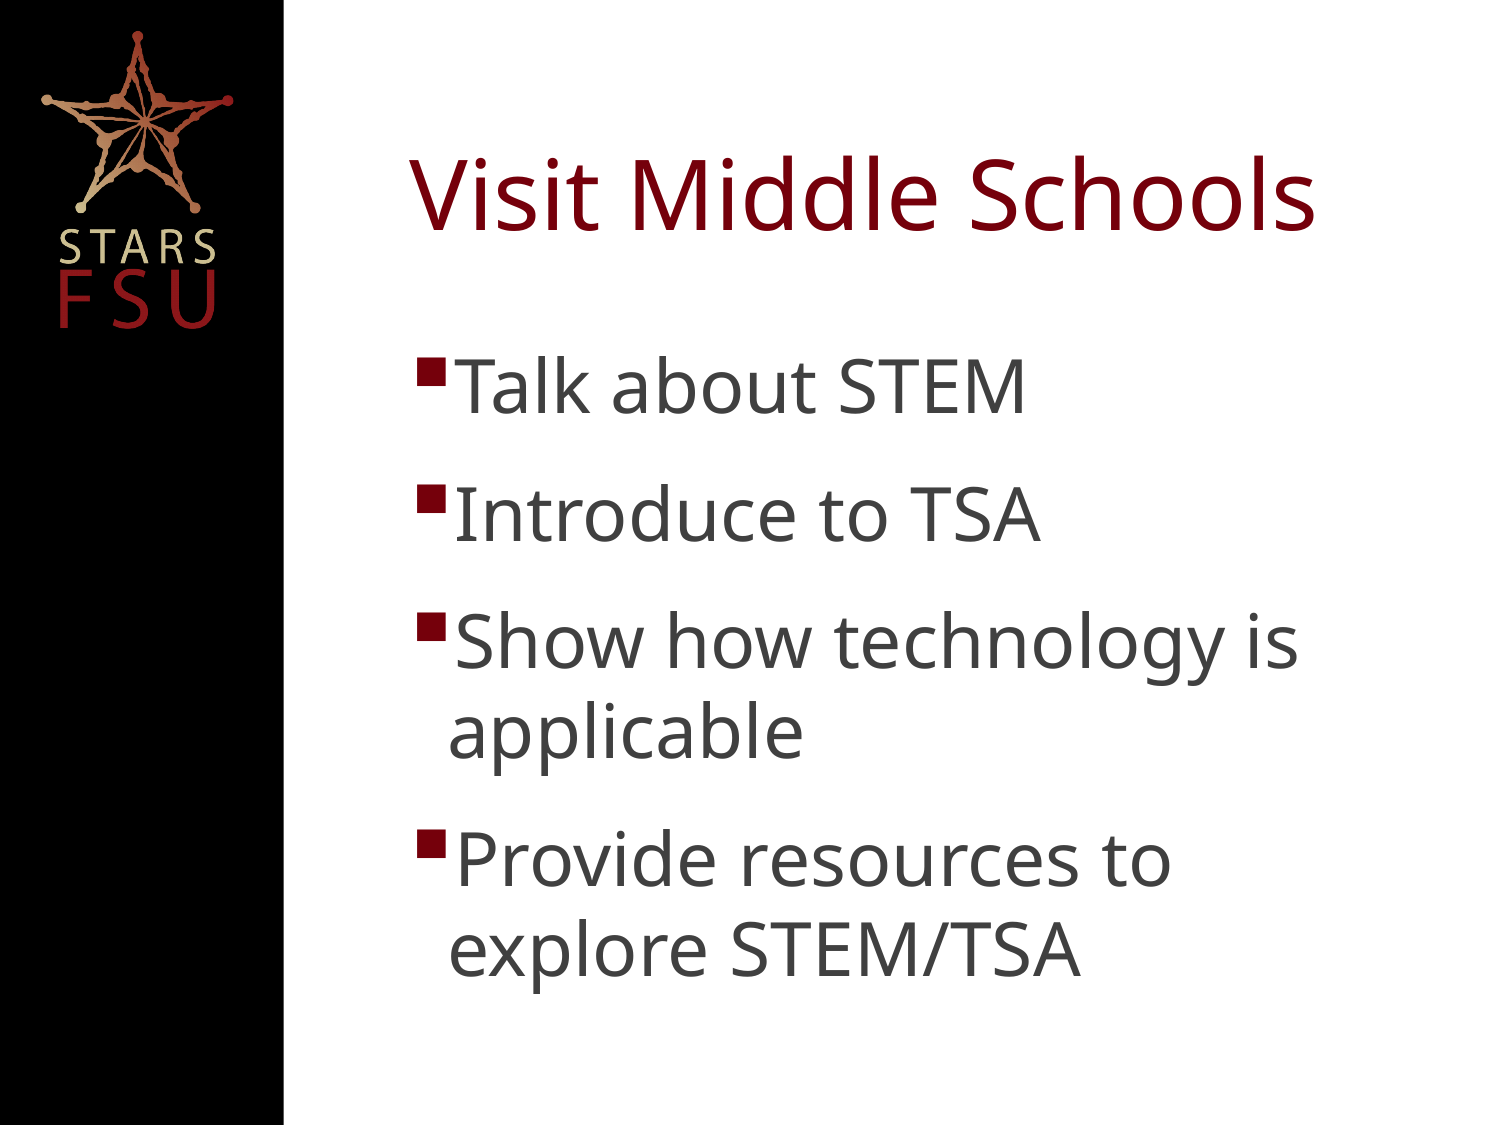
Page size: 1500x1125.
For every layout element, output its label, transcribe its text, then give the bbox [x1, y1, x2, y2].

list Talk about STEM Introduce to TSA Show how technology is applicable Provide resources to explore STEM/TSA [394, 331, 1374, 1005]
picture [19, 27, 255, 332]
title Visit Middle Schools [394, 112, 1411, 258]
